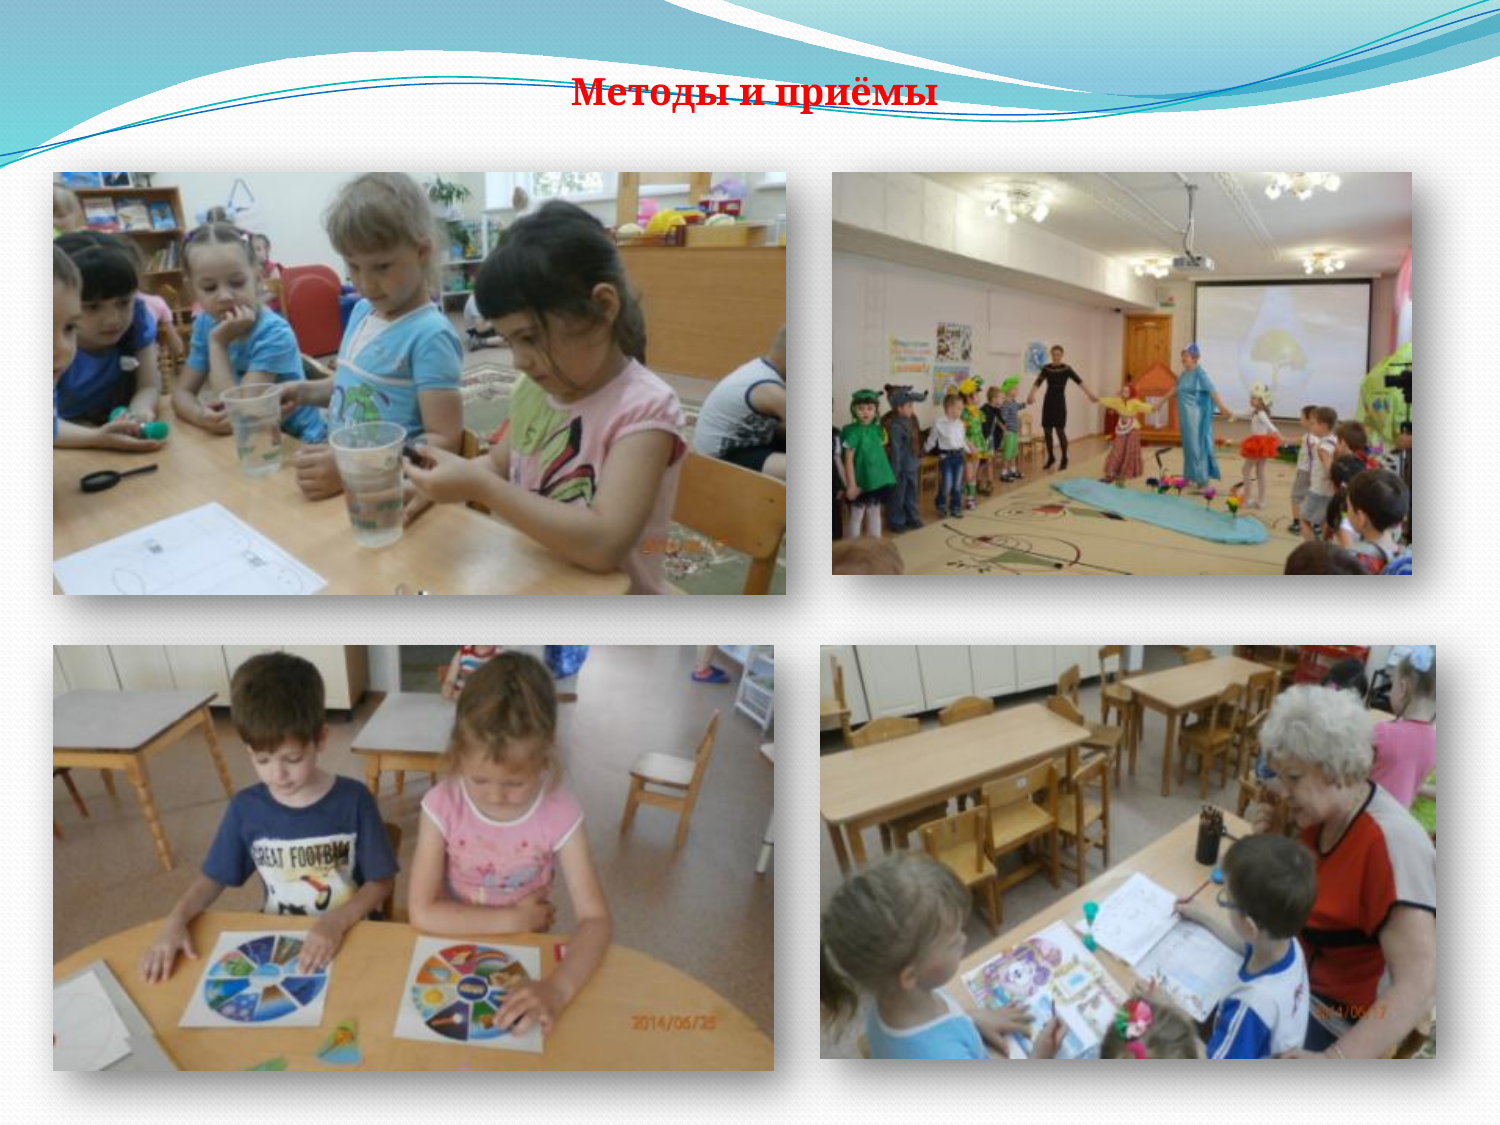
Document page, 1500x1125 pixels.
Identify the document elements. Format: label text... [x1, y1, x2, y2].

picture [820, 644, 1436, 1059]
text_box Методы и приёмы [407, 60, 1103, 121]
picture [832, 172, 1412, 575]
picture [52, 644, 774, 1071]
picture [52, 172, 786, 595]
